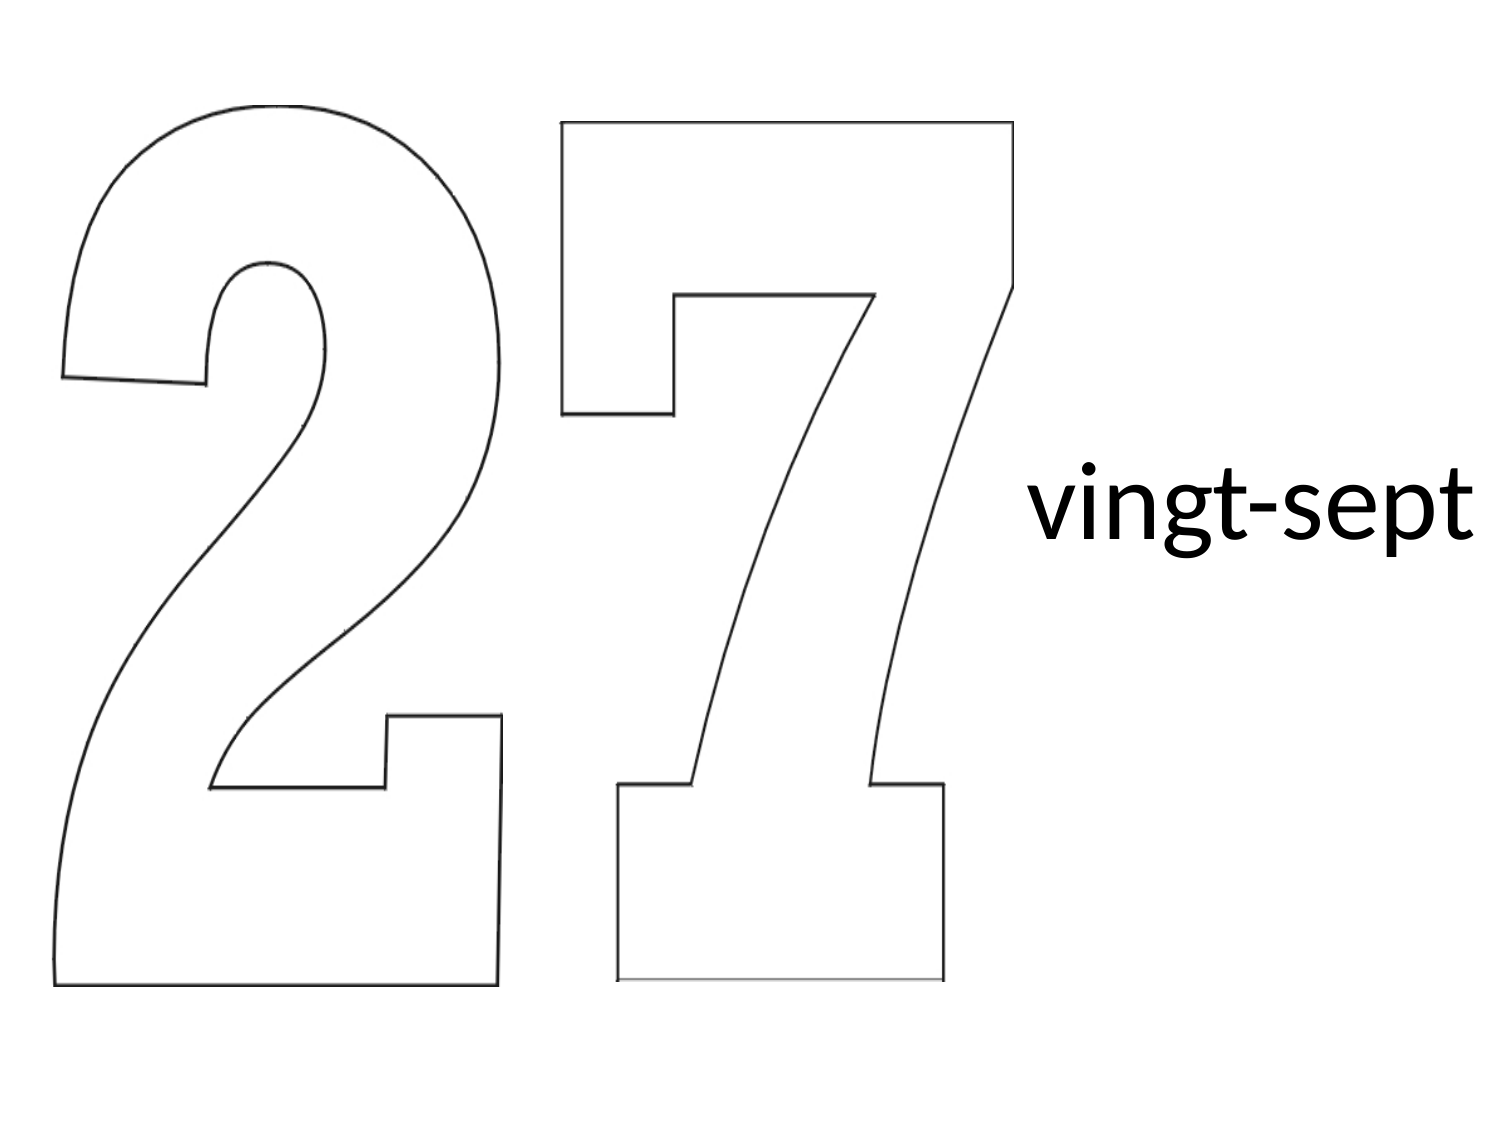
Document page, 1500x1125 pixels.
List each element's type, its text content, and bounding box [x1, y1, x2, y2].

picture [509, 120, 1014, 982]
list vingt-sept [1018, 420, 1500, 586]
picture [1, 105, 504, 987]
